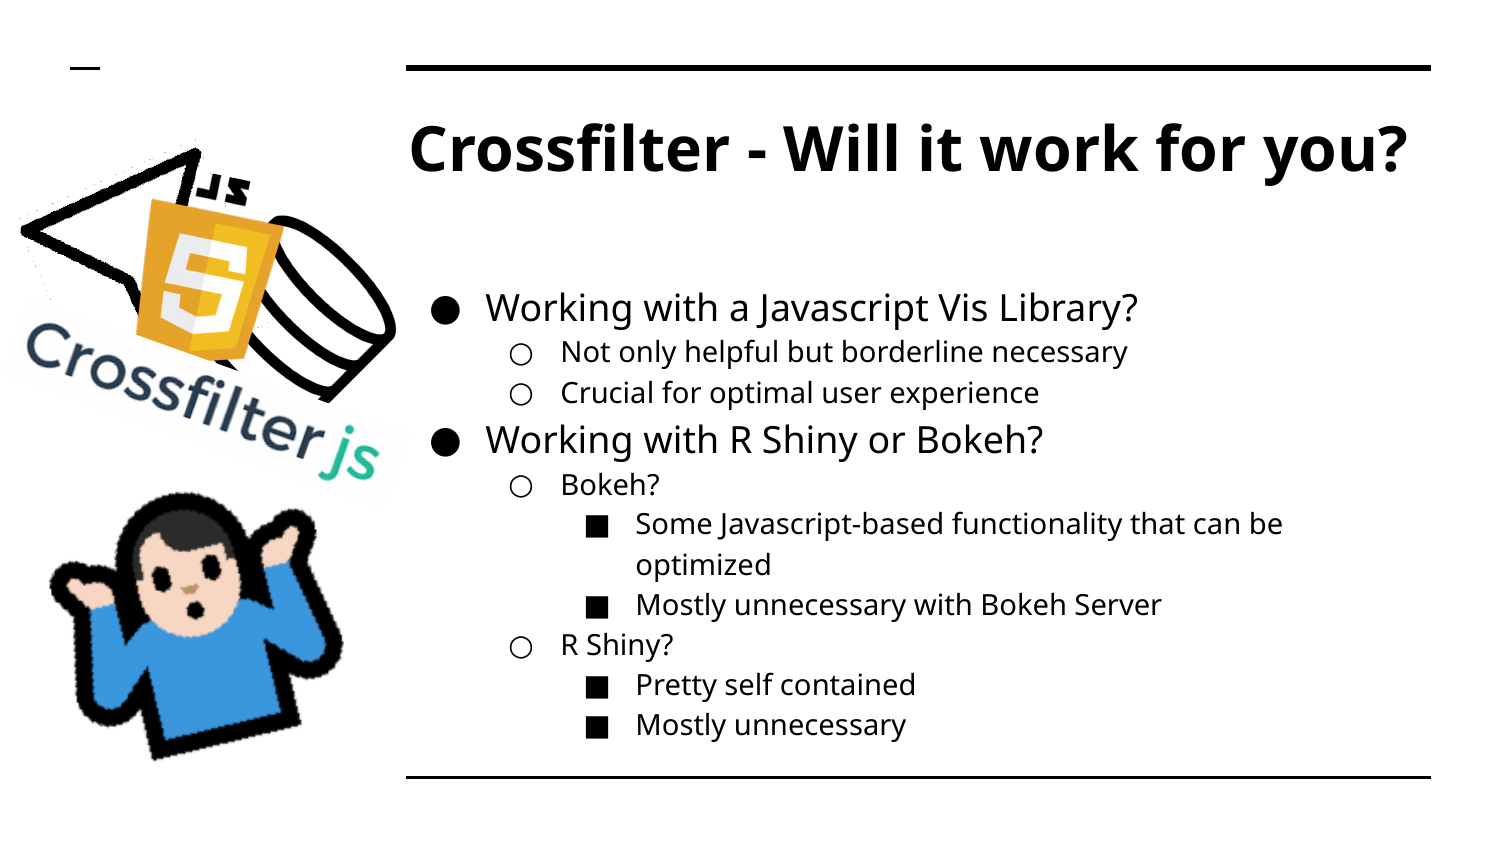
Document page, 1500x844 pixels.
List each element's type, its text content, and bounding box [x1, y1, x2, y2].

title Crossfilter - Will it work for you? [393, 94, 1431, 199]
list Working with a Javascript Vis Library? Not only helpful but borderline necessary Crucial for optimal user experience Working with R Shiny or Bokeh? Bokeh? Some Javascript-based functionality that can be optimized Mostly unnecessary with Bokeh Server R Shiny? Pretty self contained Mostly unnecessary [395, 261, 1433, 755]
picture [0, 139, 412, 783]
